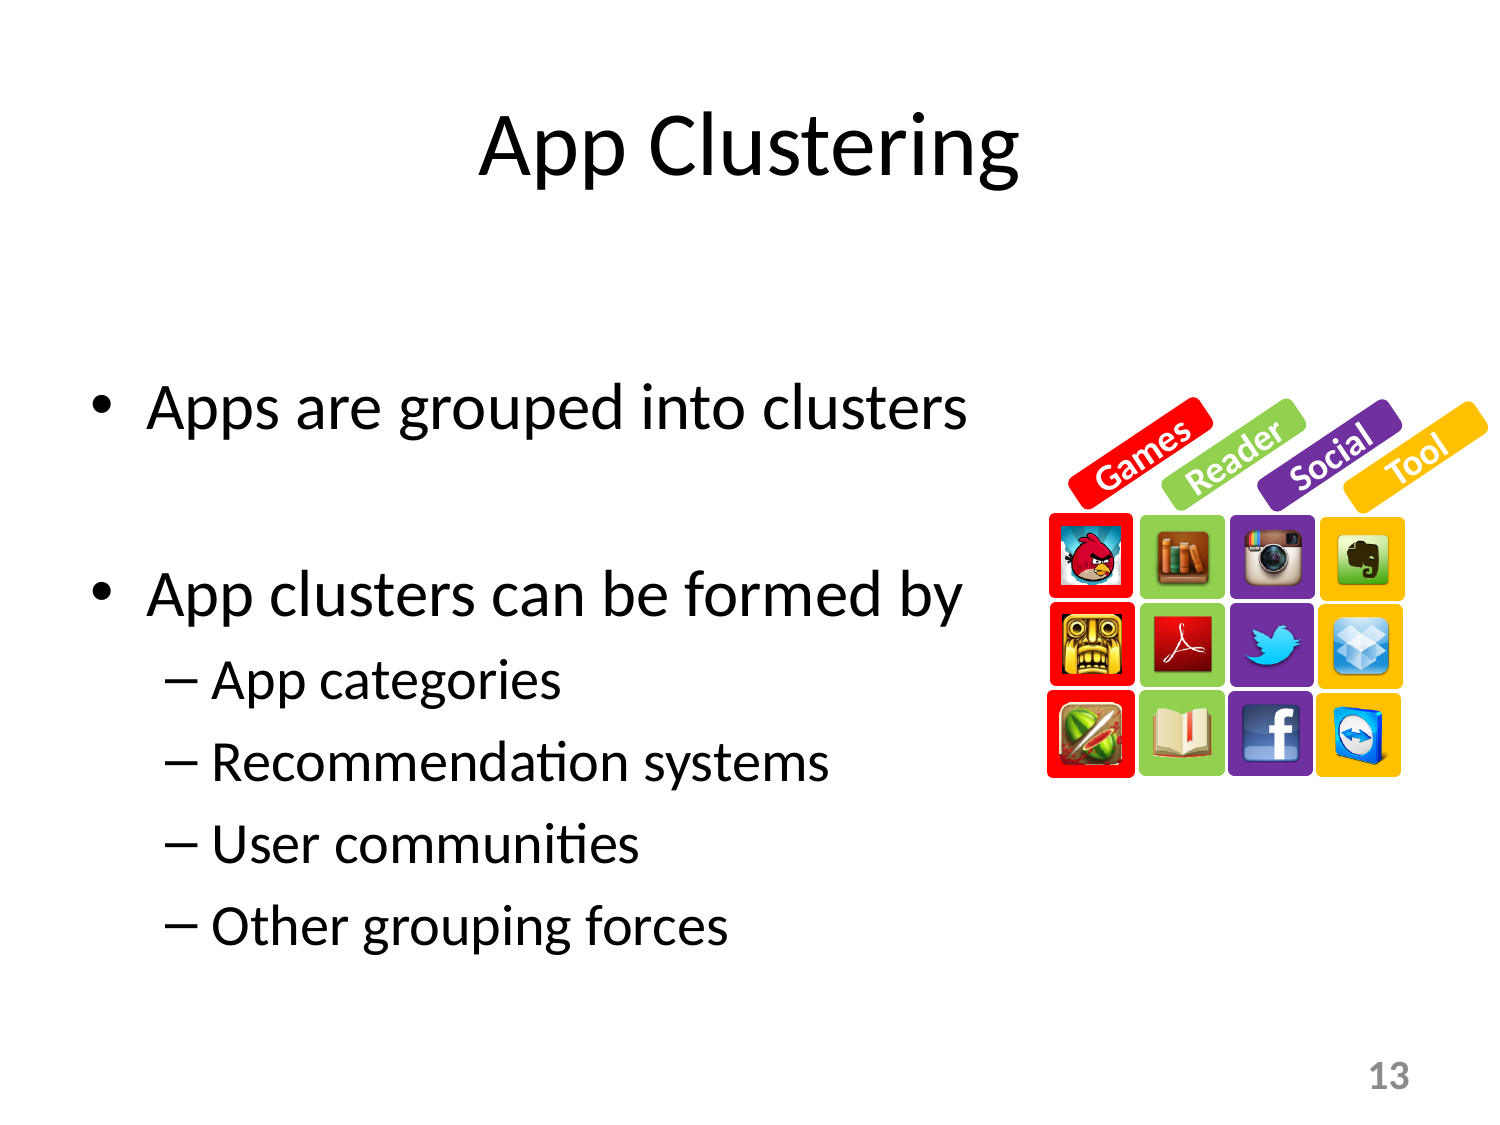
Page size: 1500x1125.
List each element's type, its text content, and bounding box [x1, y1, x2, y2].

picture [1330, 616, 1391, 677]
slide_number 13 [1074, 1042, 1425, 1103]
title App Clustering [75, 45, 1425, 233]
picture [1332, 528, 1393, 589]
picture [1152, 615, 1213, 676]
picture [1240, 703, 1301, 764]
picture [1058, 701, 1123, 766]
picture [1060, 525, 1121, 586]
picture [1242, 614, 1303, 675]
list Apps are grouped into clusters App clusters can be formed by App categories Recommendation systems User communities Other grouping forces [75, 262, 1425, 1005]
picture [1328, 704, 1389, 766]
text_box Tool [1425, 401, 1489, 474]
picture [1151, 702, 1213, 764]
picture [1152, 526, 1213, 587]
picture [1242, 526, 1303, 588]
picture [1062, 613, 1123, 674]
